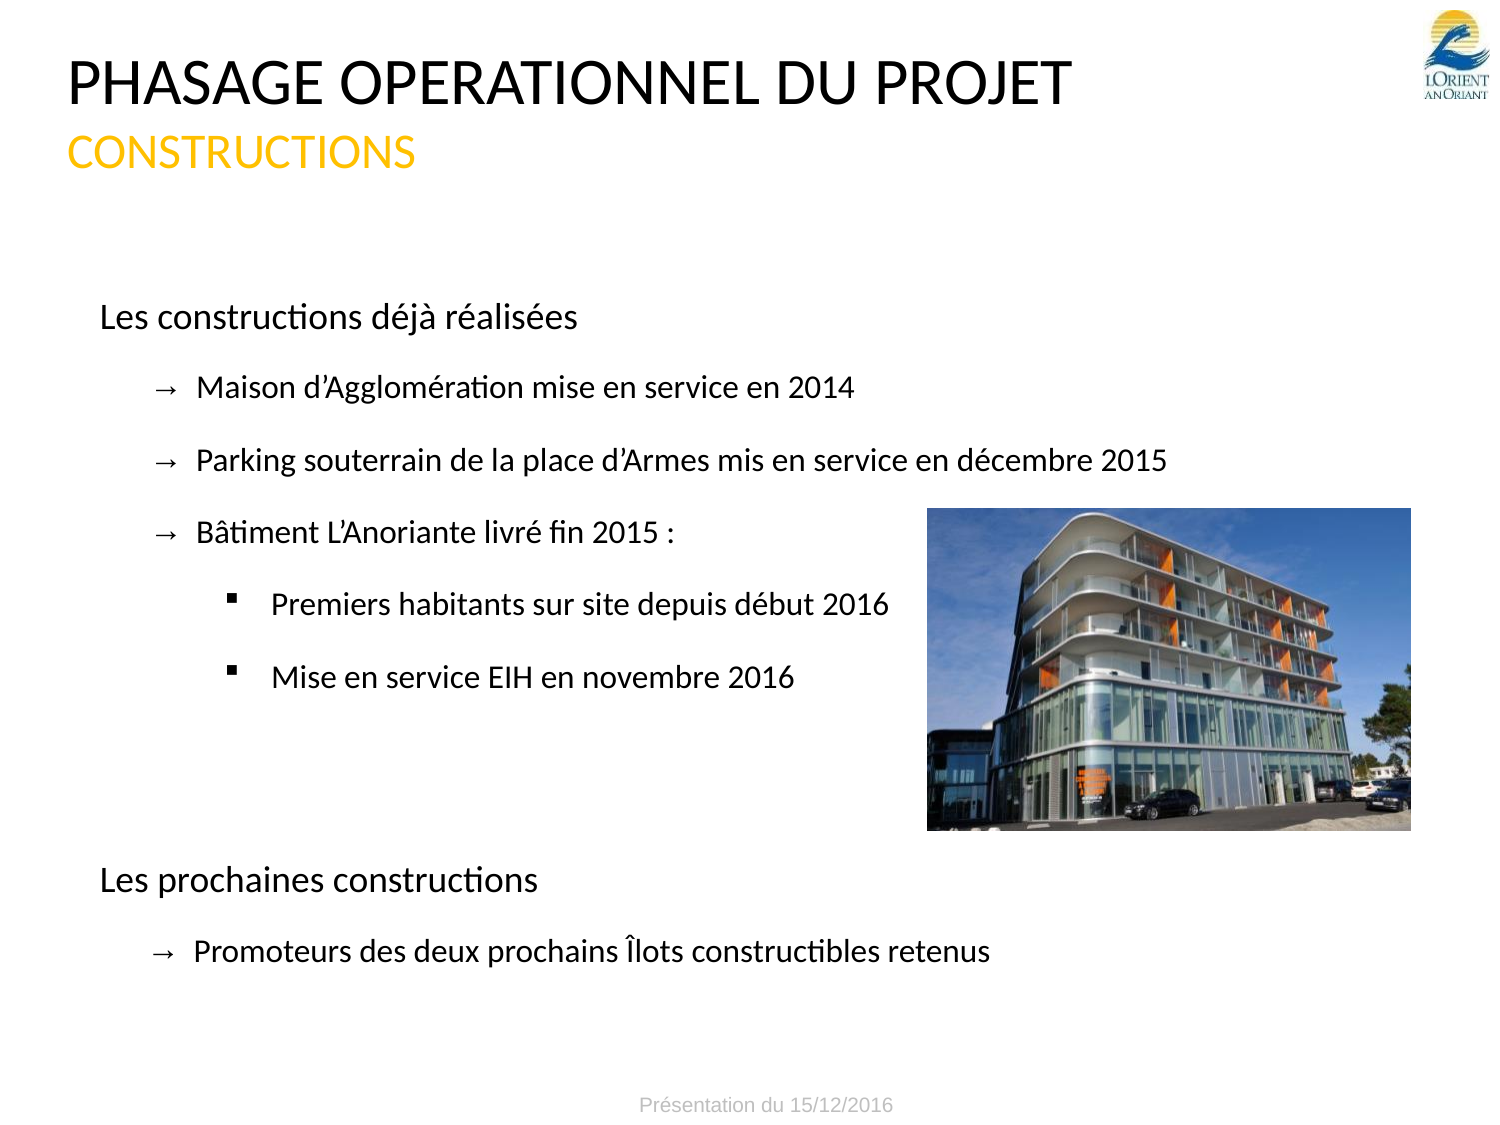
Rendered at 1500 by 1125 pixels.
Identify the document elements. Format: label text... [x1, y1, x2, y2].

text_box Les prochaines constructions [55, 825, 554, 908]
text_box Promoteurs des deux prochains Îlots constructibles retenus [102, 901, 1314, 976]
text_box Les constructions déjà réalisées [55, 261, 594, 344]
text_box Présentation du 15/12/2016 [348, 1084, 1184, 1125]
picture [926, 508, 1411, 831]
text_box Maison d’Agglomération mise en service en 2014 Parking souterrain de la place d’Armes mis en service en décembre 2015 Bâtiment L’Anoriante livré fin 2015 : Premiers habitants sur site depuis début 2016 Mise en service EIH en novembre 2016 [105, 338, 1436, 768]
picture [1422, 10, 1491, 99]
text_box PHASAGE OPERATIONNEL DU PROJET CONSTRUCTIONS [52, 30, 1424, 186]
